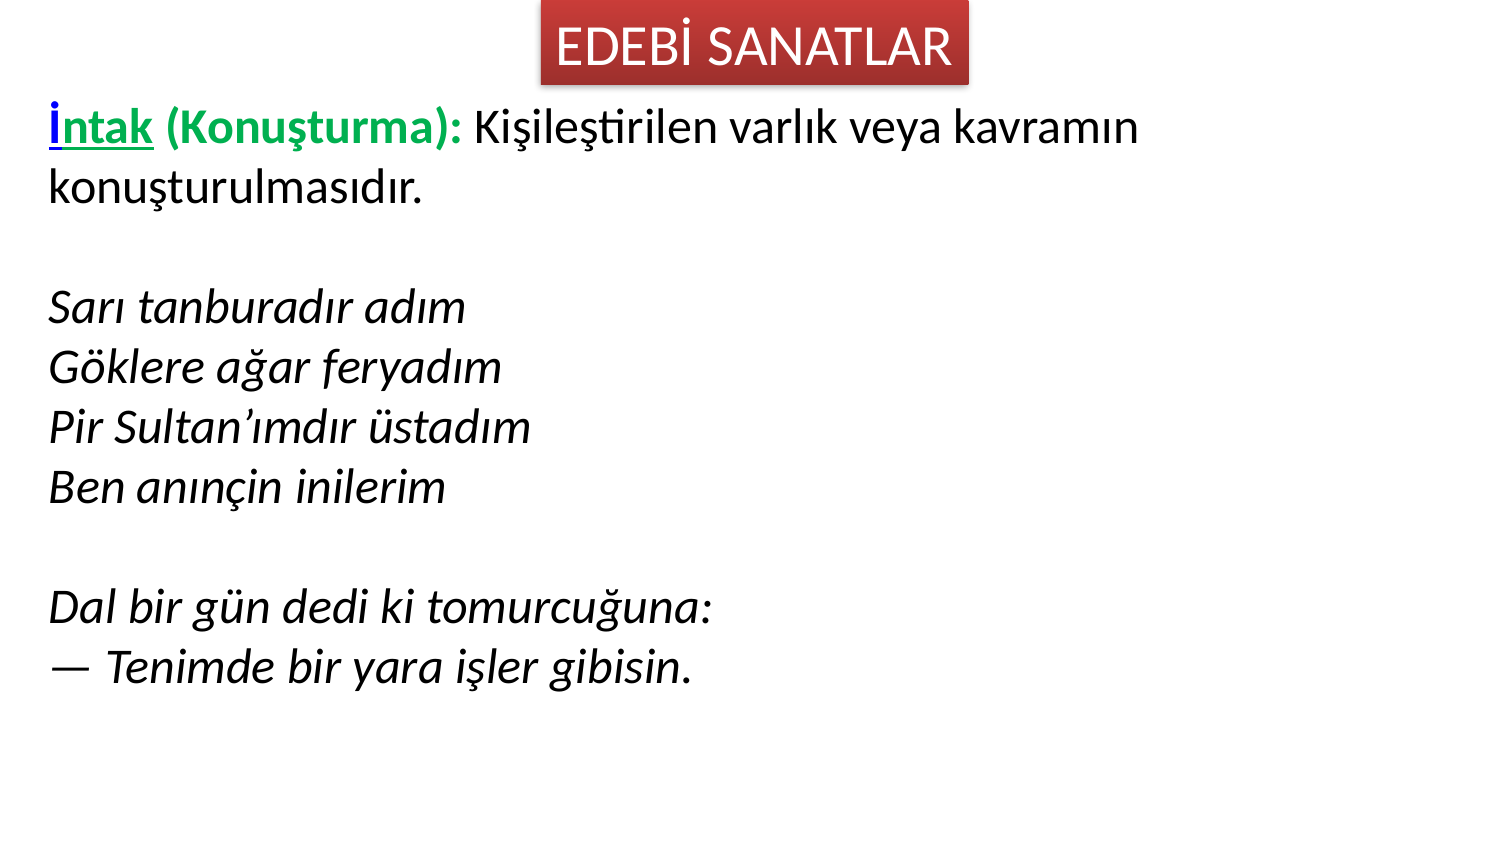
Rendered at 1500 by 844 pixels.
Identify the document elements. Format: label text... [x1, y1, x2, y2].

text_box EDEBİ SANATLAR [540, 0, 969, 85]
text_box İntak (Konuşturma): Kişileştirilen varlık veya kavramın konuşturulmasıdır. Sarı tanburadır adım Göklere ağar feryadım Pir Sultan’ımdır üstadım Ben anınçin inilerim Dal bir gün dedi ki tomurcuğuna: — Tenimde bir yara işler gibisin. [34, 85, 1476, 761]
